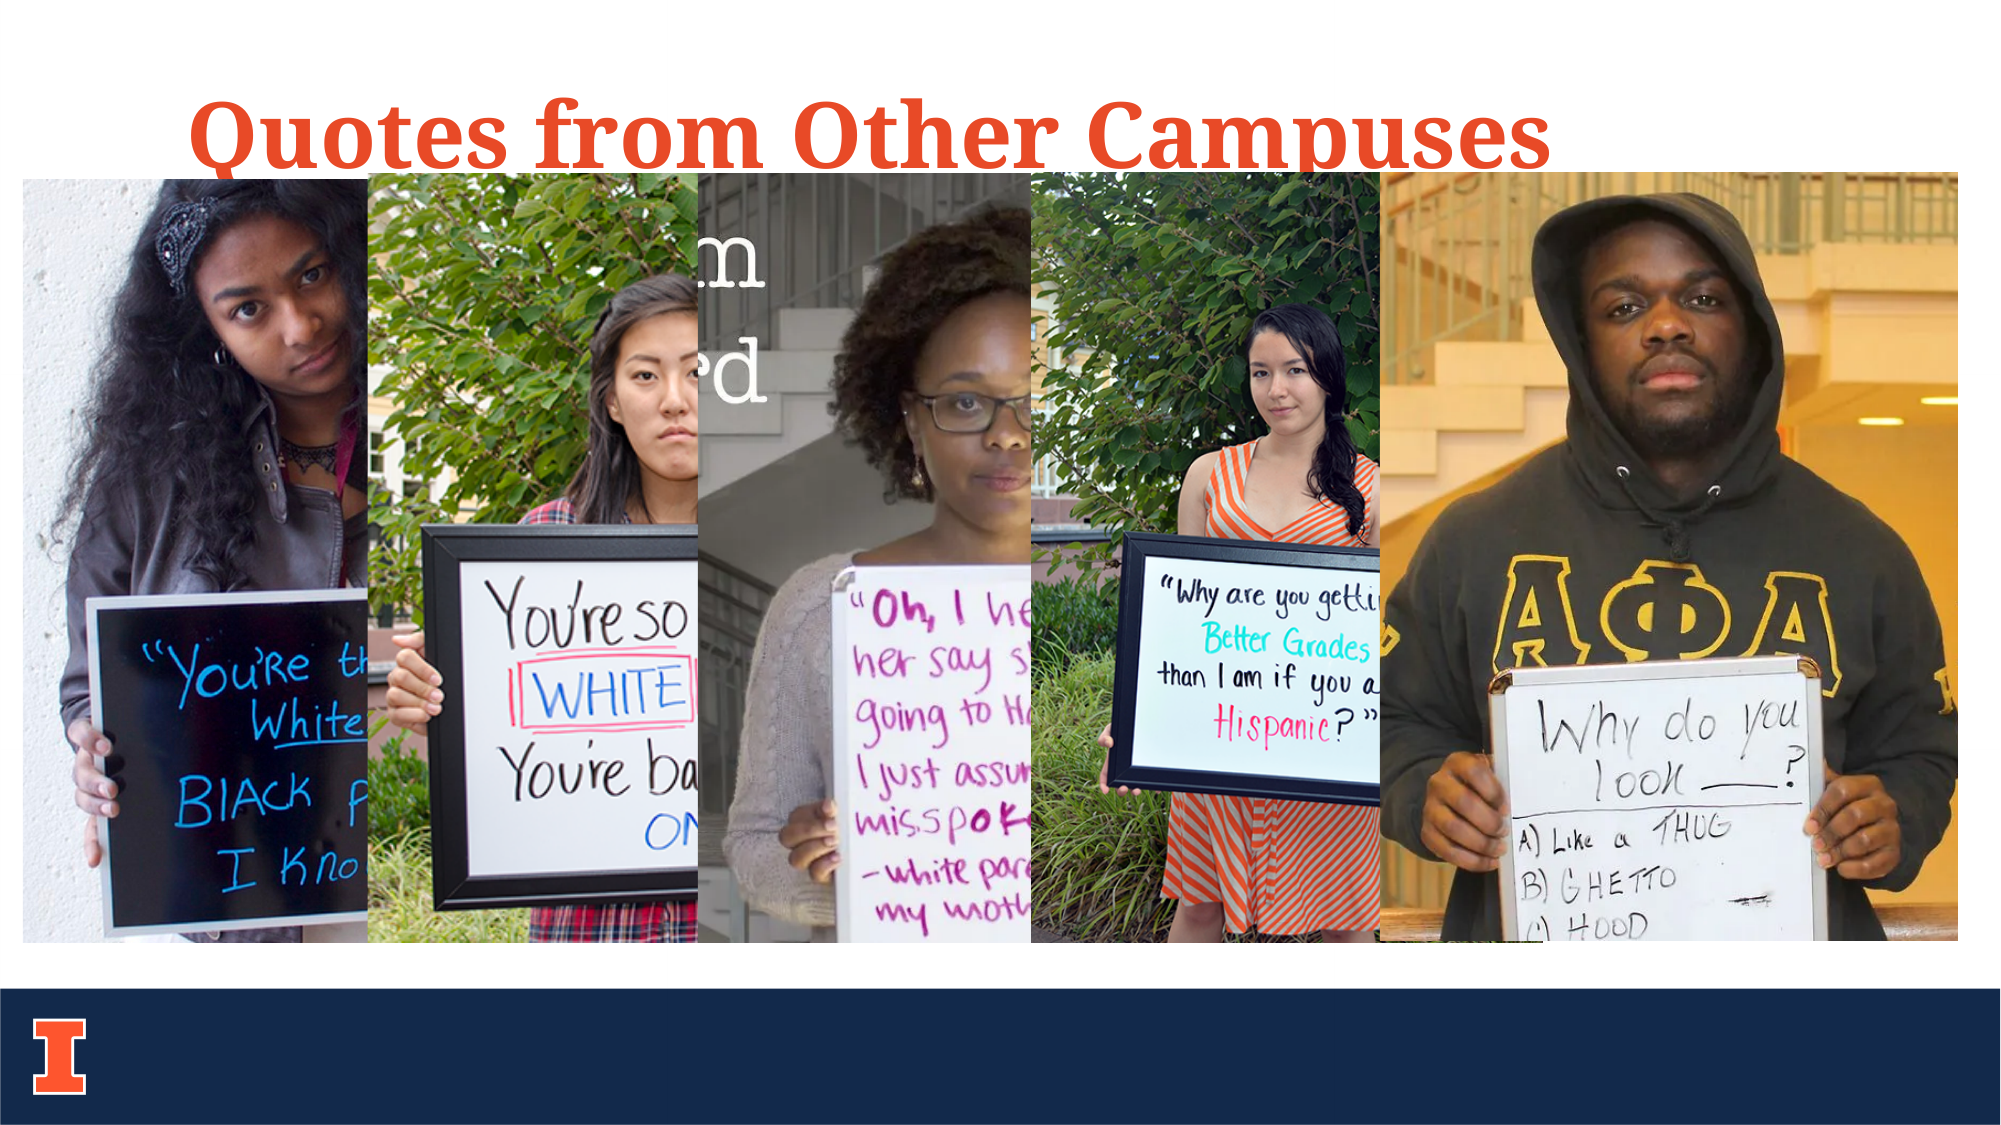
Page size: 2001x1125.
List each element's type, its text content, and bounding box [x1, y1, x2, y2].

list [367, 173, 697, 943]
picture [0, 0, 2001, 1125]
title Quotes from Other Campuses [171, 45, 1823, 179]
